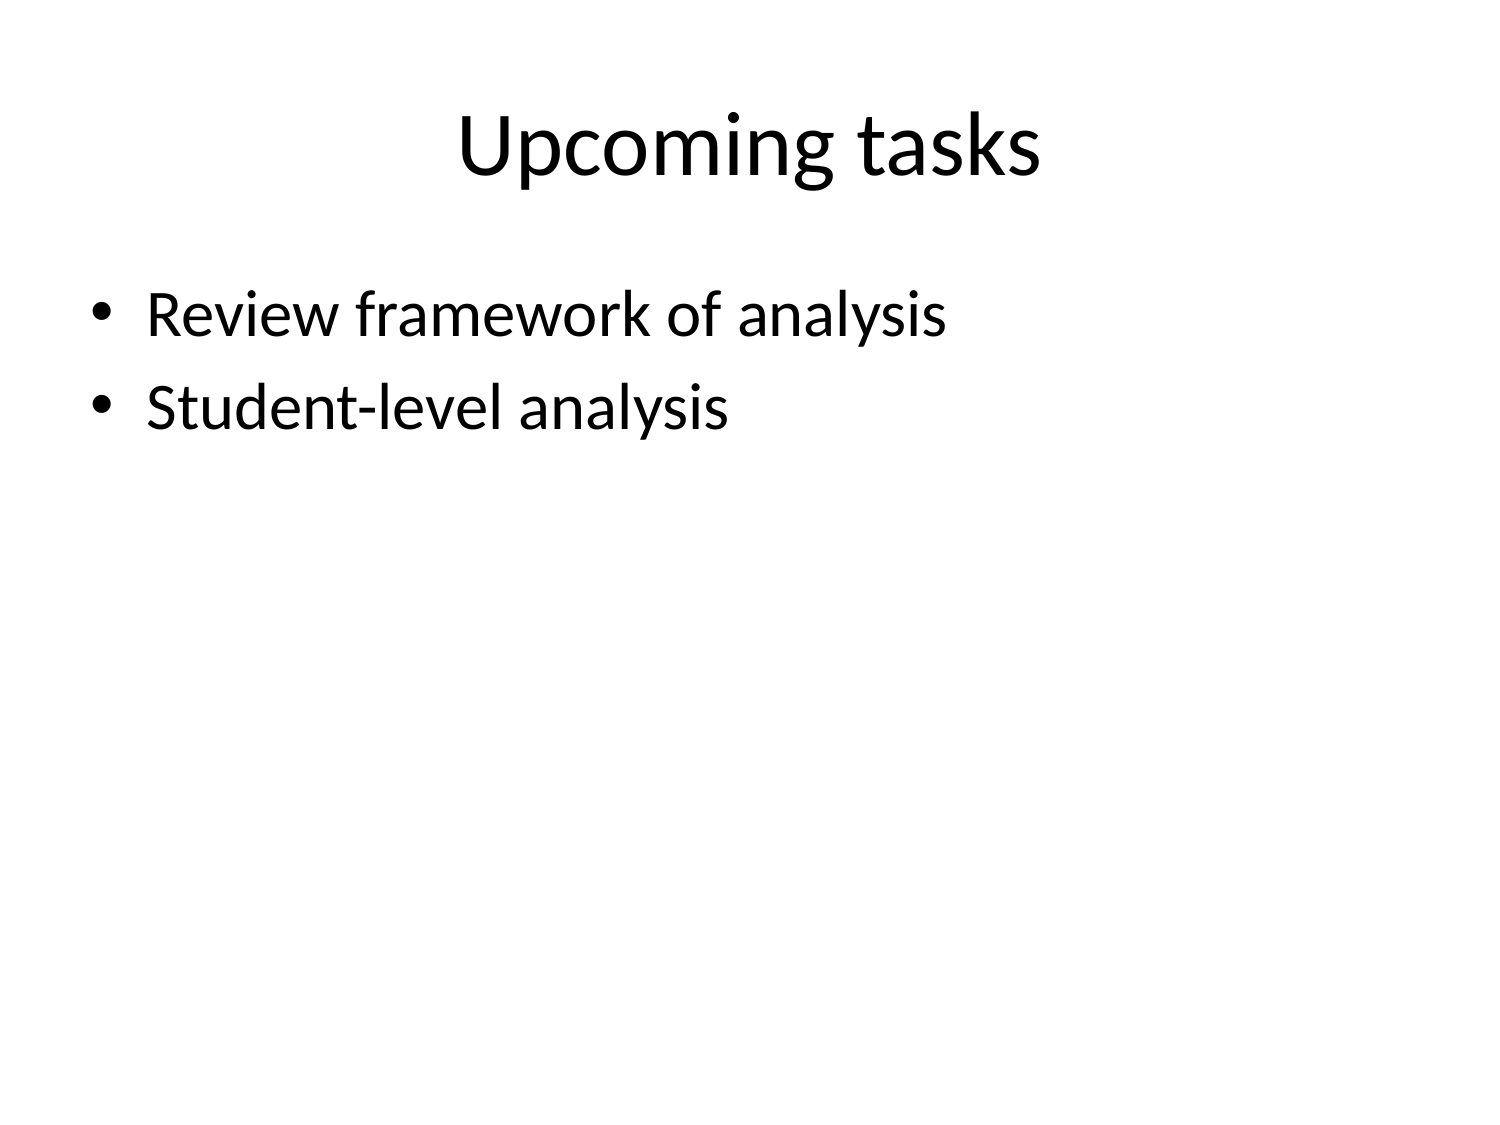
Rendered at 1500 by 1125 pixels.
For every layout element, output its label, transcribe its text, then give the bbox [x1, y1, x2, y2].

title Upcoming tasks [75, 45, 1425, 233]
list Review framework of analysis Student-level analysis [75, 262, 1425, 1005]
